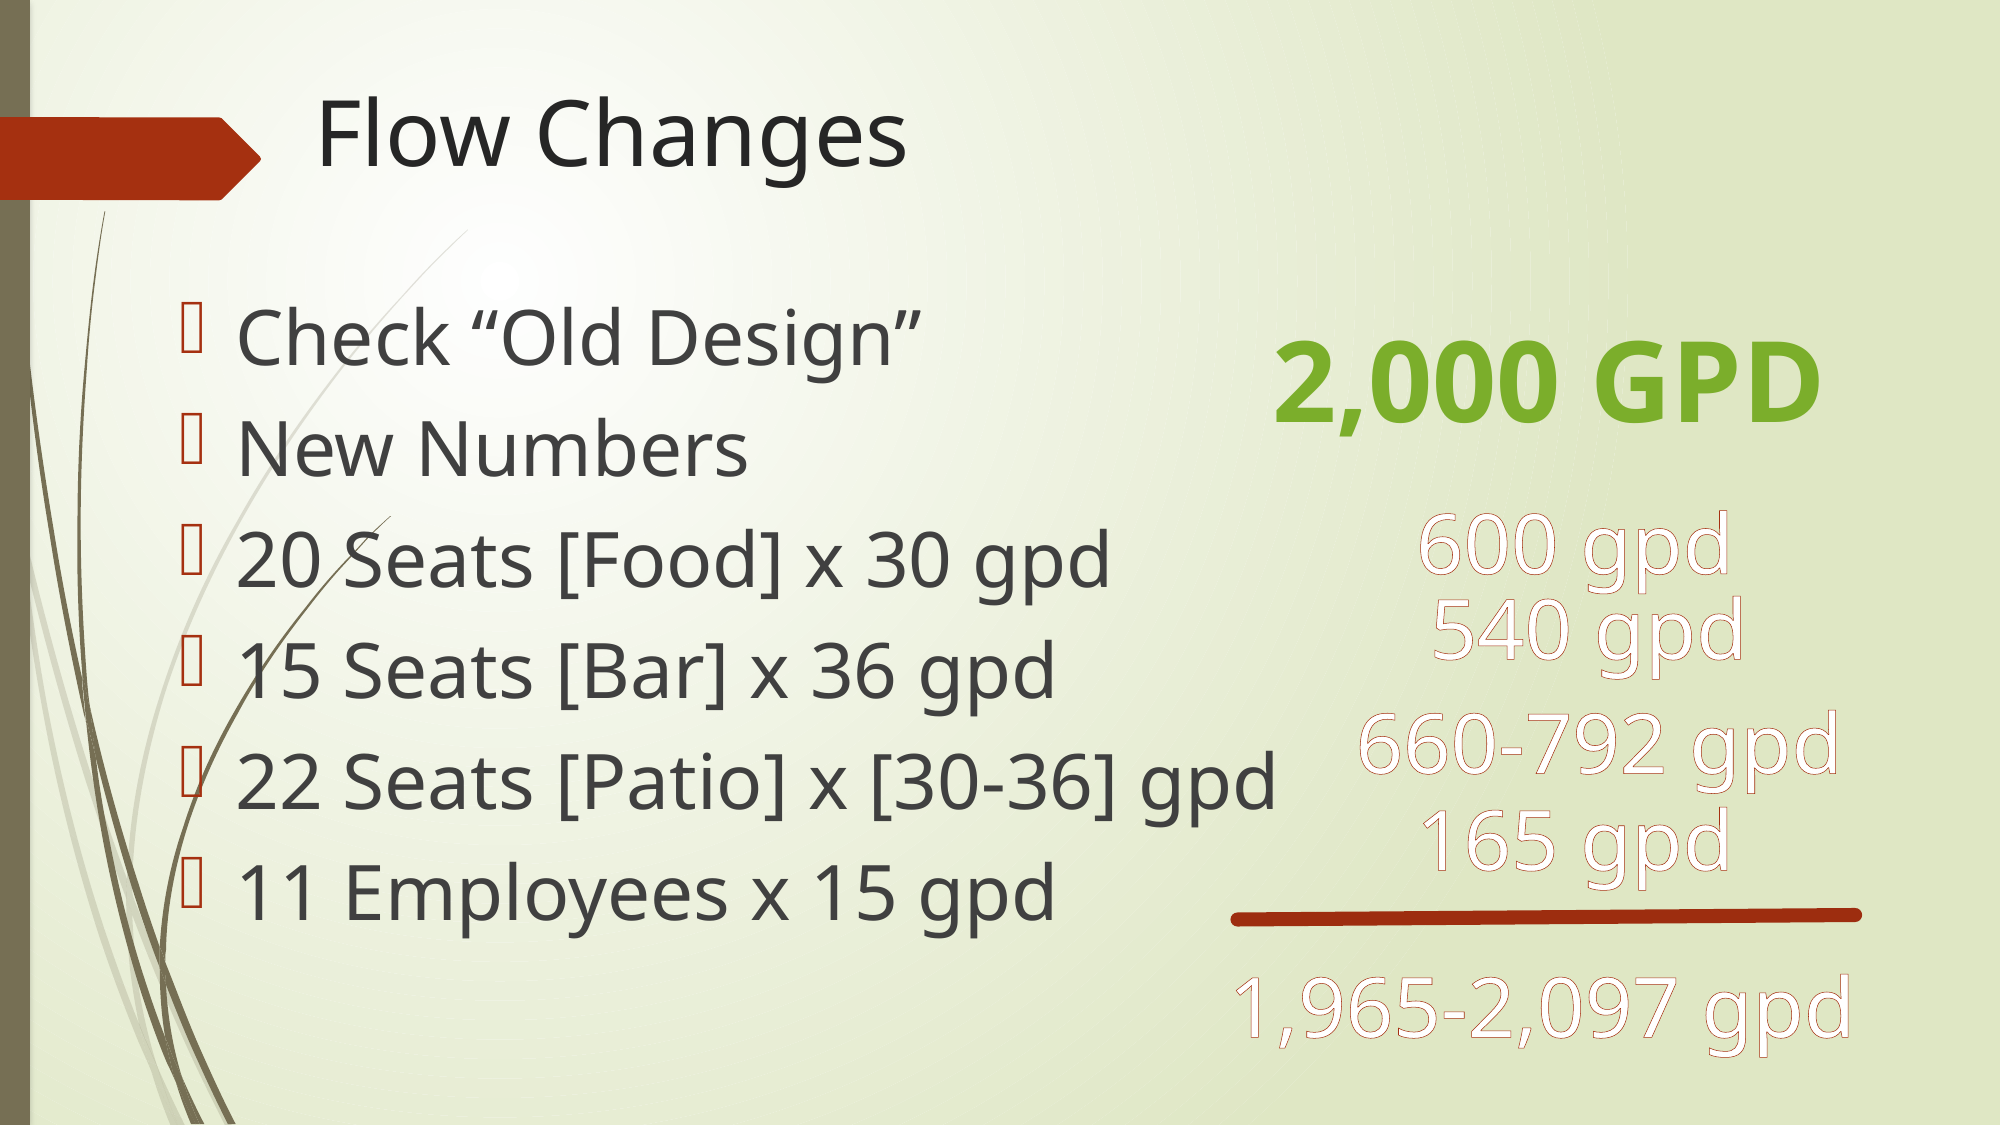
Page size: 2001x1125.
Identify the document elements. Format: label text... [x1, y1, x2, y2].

list Check “Old Design” New Numbers 20 Seats [Food] x 30 gpd 15 Seats [Bar] x 36 gpd 22 Seats [Patio] x [30-36] gpd 11 Employees x 15 gpd [164, 281, 1815, 946]
title Flow Changes [299, 67, 1762, 278]
text_box 600 gpd [1401, 483, 1749, 598]
text_box 165 gpd [1401, 779, 1749, 895]
text_box 660-792 gpd [1340, 682, 1858, 798]
text_box 540 gpd [1414, 568, 1763, 682]
text_box 2,000 gpd [1257, 302, 1842, 453]
text_box 1,965-2,097 gpd [1213, 946, 1871, 1062]
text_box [1237, 914, 1856, 920]
